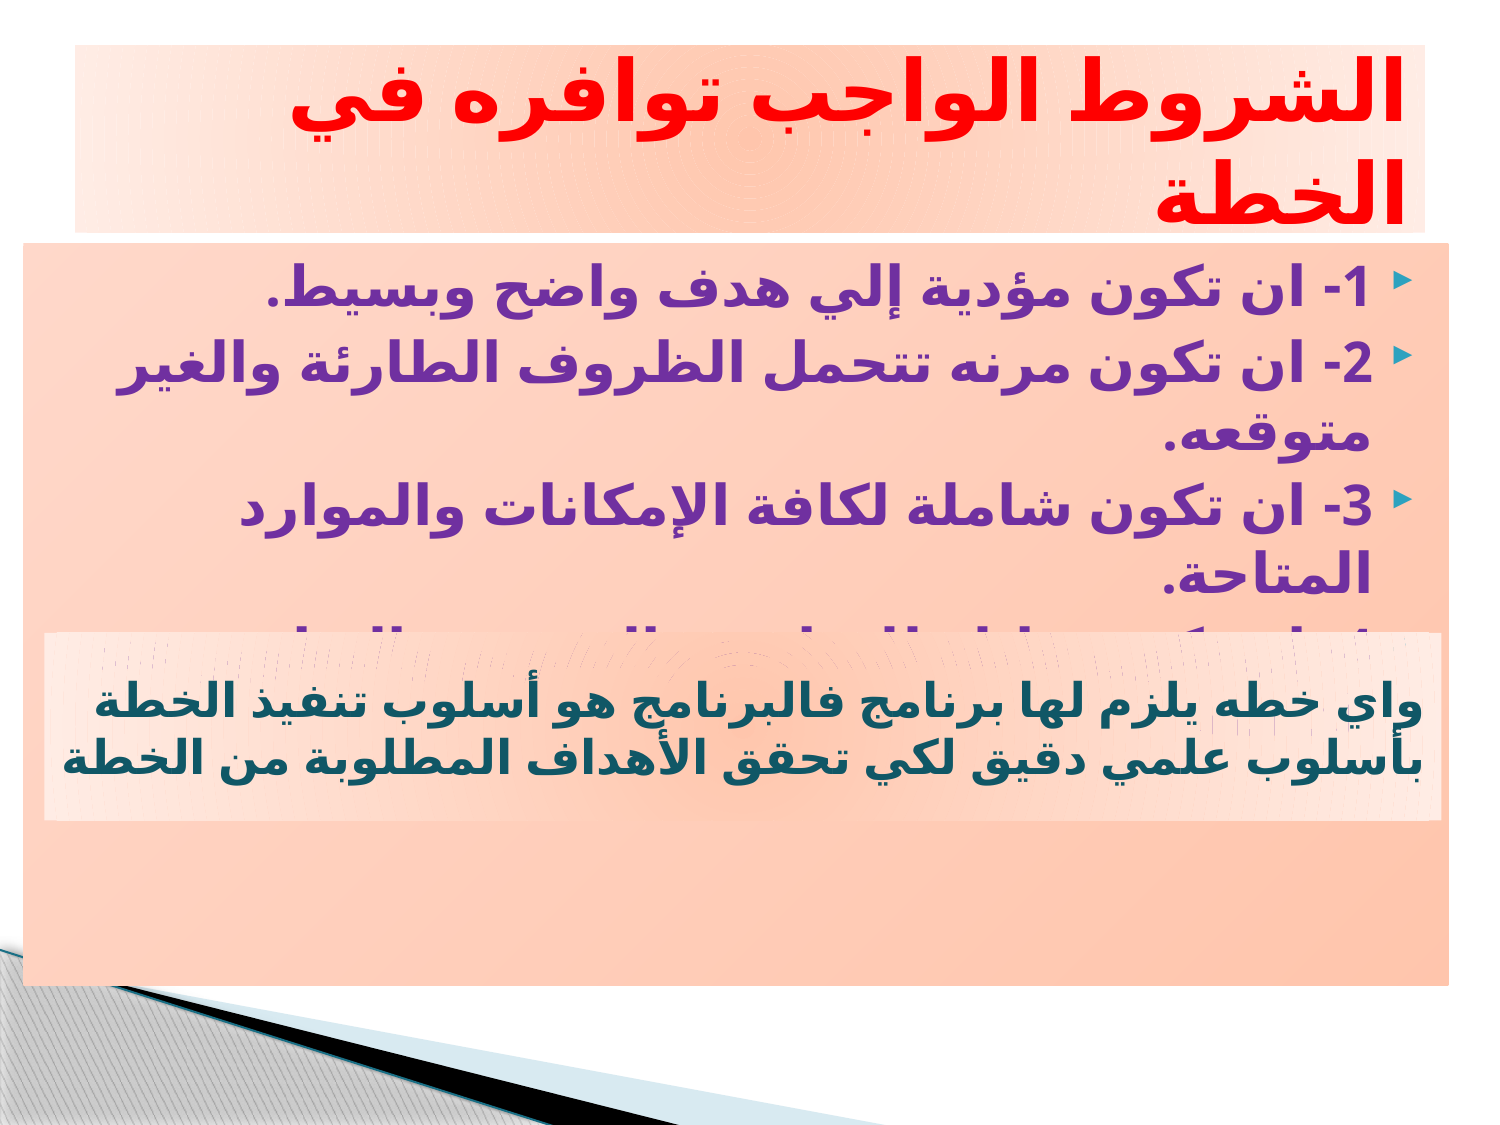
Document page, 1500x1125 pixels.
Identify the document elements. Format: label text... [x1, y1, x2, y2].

text_box واي خطه يلزم لها برنامج فالبرنامج هو أسلوب تنفيذ الخطة بأسلوب علمي دقيق لكي تحقق الأهداف المطلوبة من الخطة [44, 632, 1442, 821]
title الشروط الواجب توافره في الخطة [75, 45, 1425, 233]
list 1- ان تكون مؤدية إلي هدف واضح وبسيط. 2- ان تكون مرنه تتحمل الظروف الطارئة والغير متوقعه. 3- ان تكون شاملة لكافة الإمكانات والموارد المتاحة. 4- إن تكون قابلة للمتابعة والتقويم والتطوير عند التنفيذ. [23, 243, 1449, 986]
